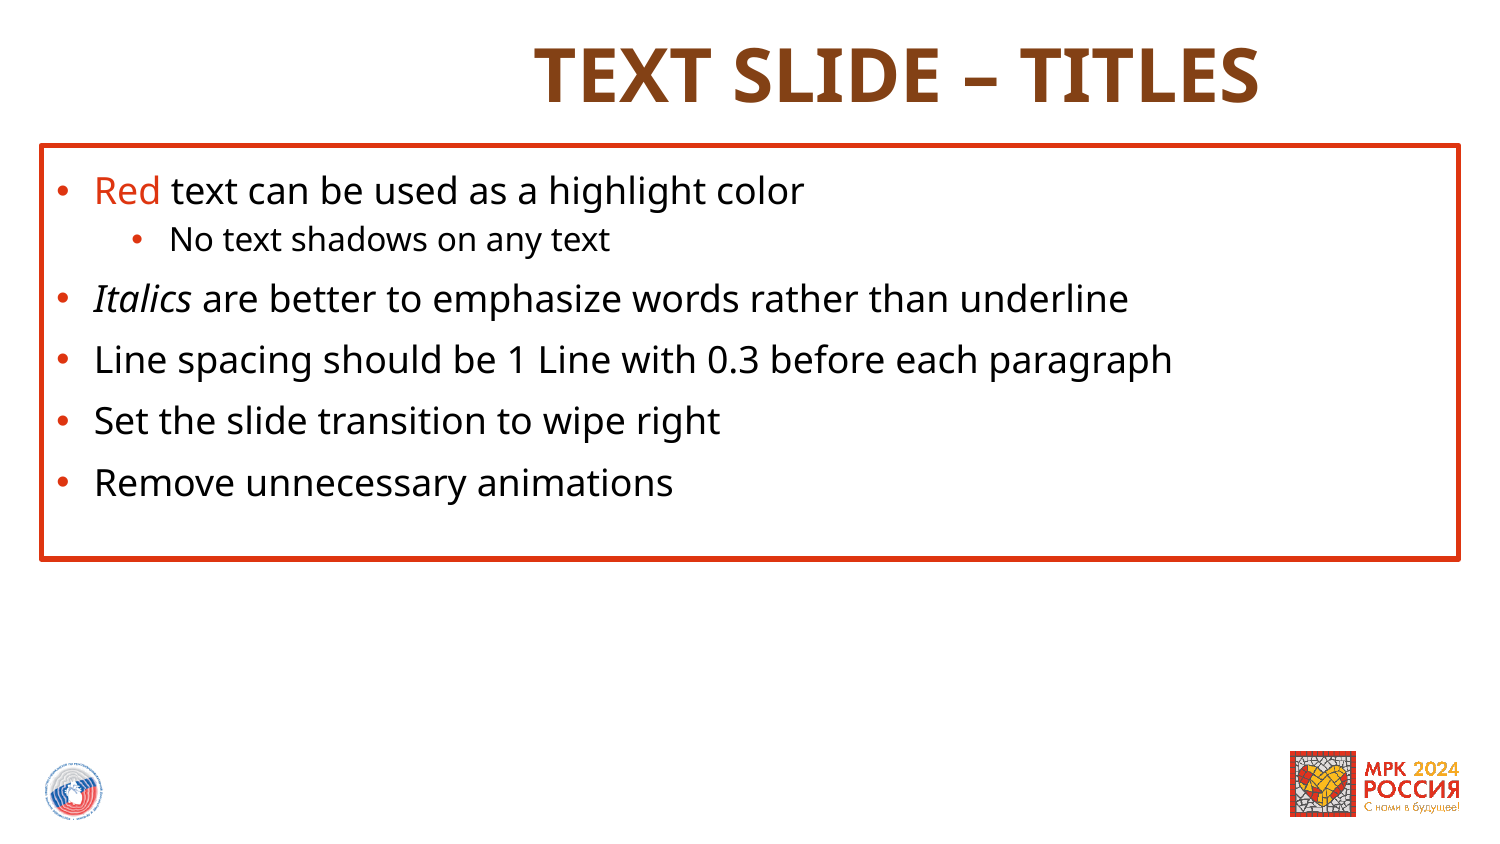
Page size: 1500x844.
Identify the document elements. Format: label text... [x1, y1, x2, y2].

list Red text can be used as a highlight color No text shadows on any text Italics are better to emphasize words rather than underline Line spacing should be 1 Line with 0.3 before each paragraph Set the slide transition to wipe right Remove unnecessary animations [41, 164, 1459, 752]
picture [1290, 752, 1459, 817]
picture [41, 759, 113, 821]
text_box [41, 145, 1459, 164]
title TEXT SLIDE – TITLES [336, 23, 1459, 135]
